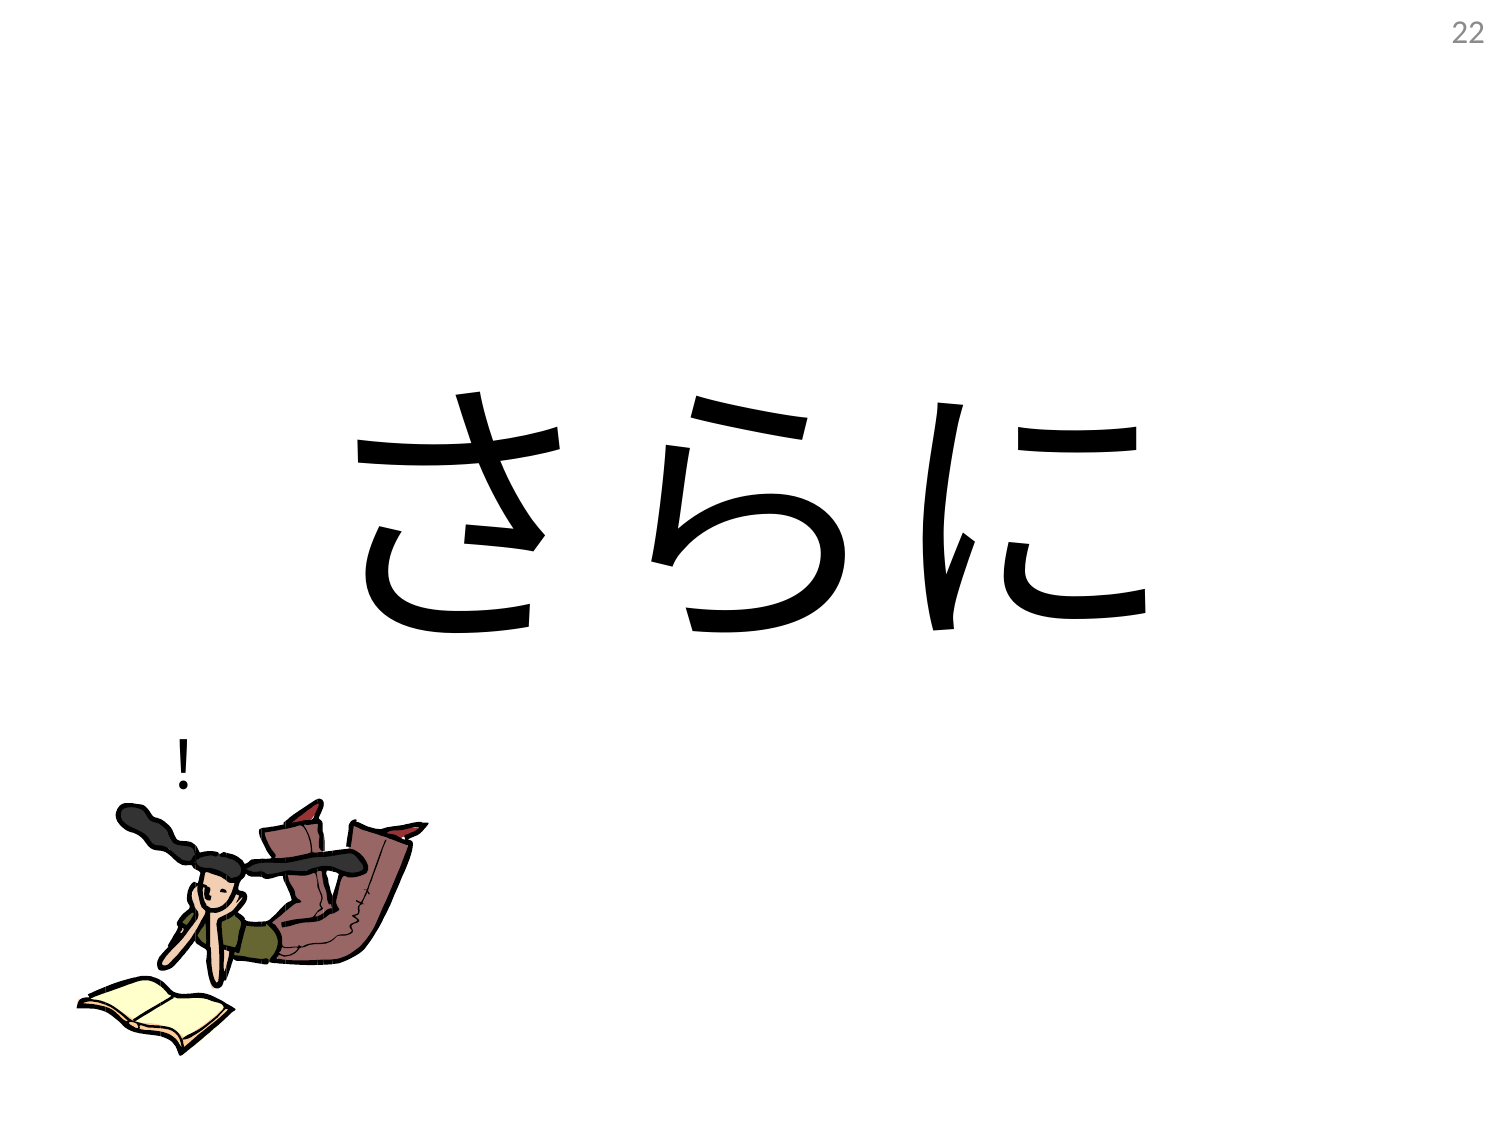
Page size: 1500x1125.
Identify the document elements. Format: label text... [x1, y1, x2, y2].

text_box さらに [53, 326, 1436, 686]
picture [76, 798, 429, 1056]
text_box ！ [135, 715, 219, 797]
